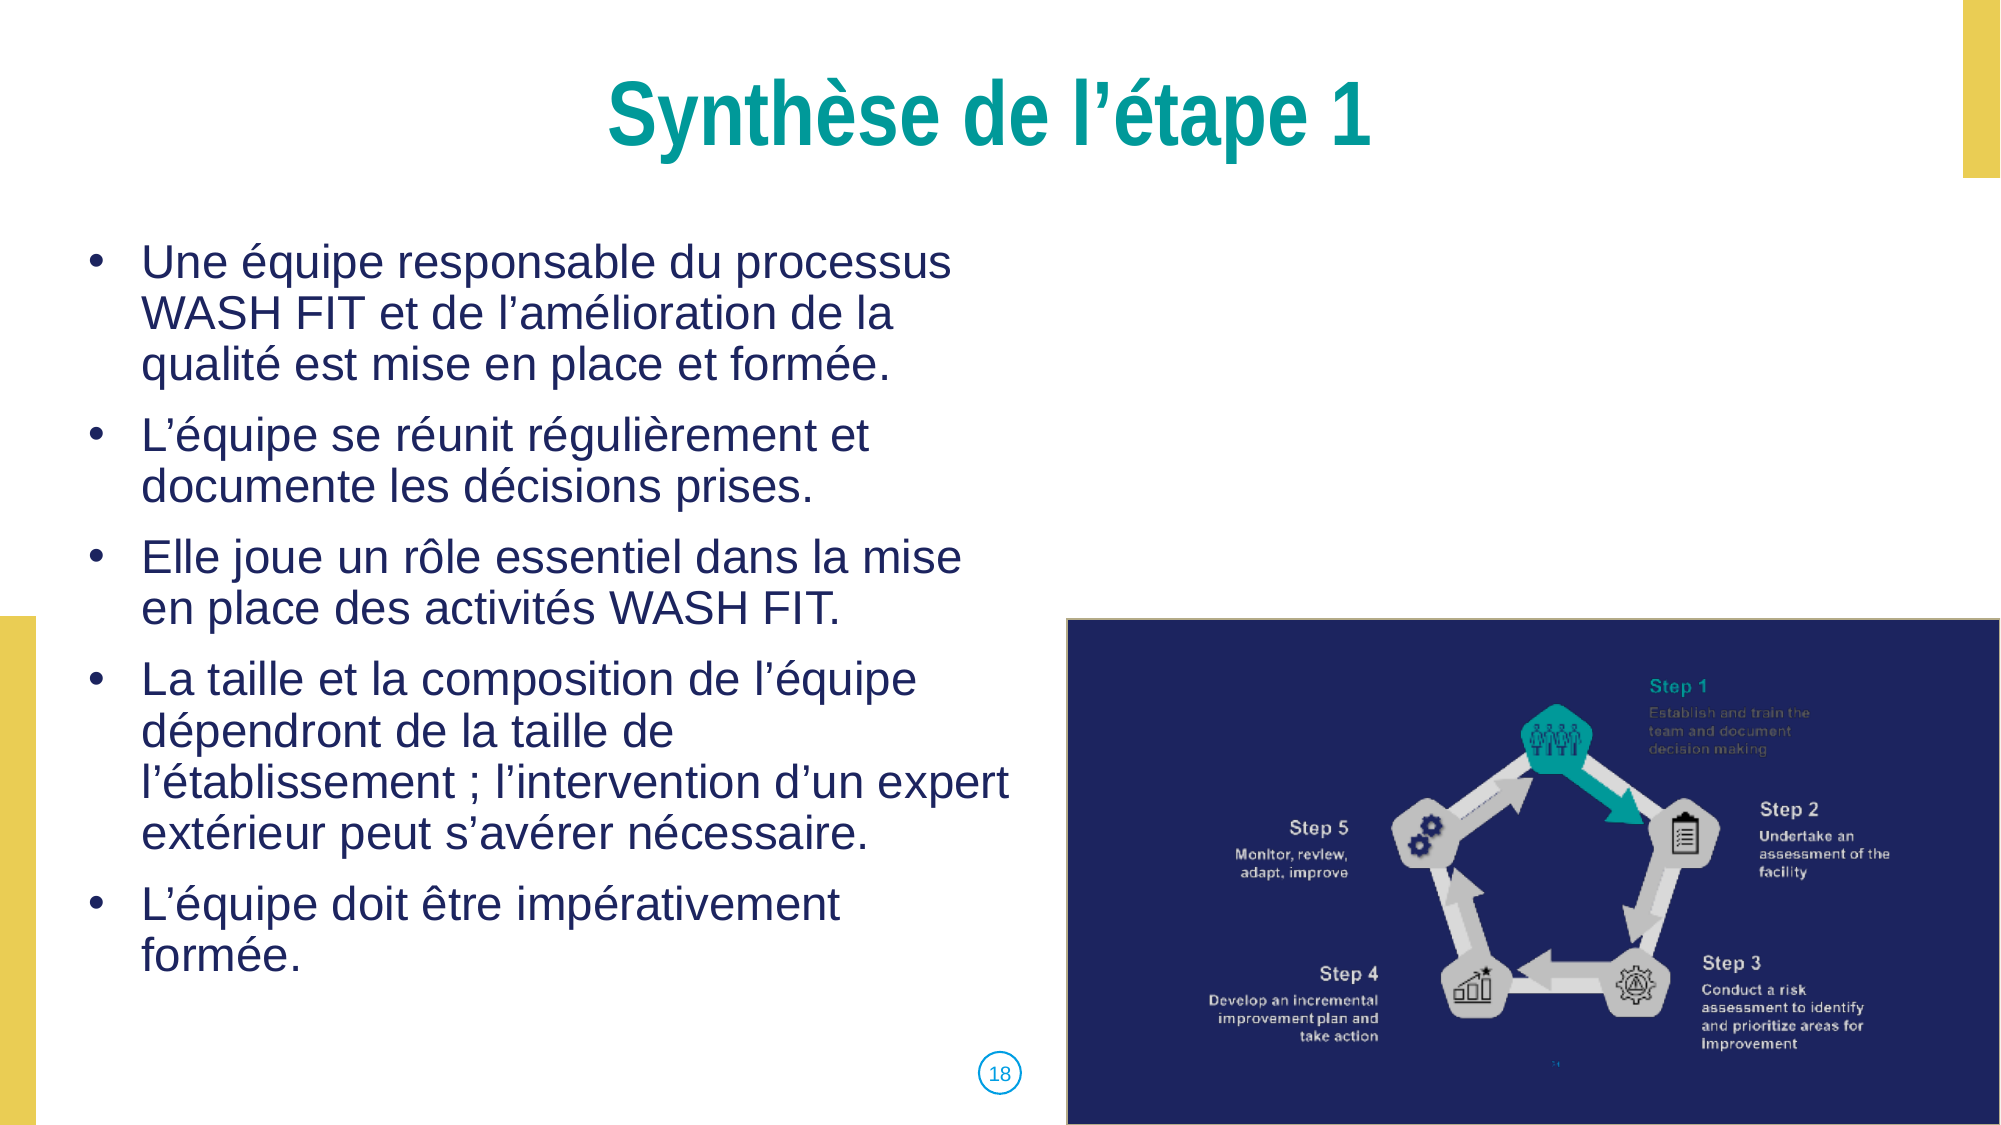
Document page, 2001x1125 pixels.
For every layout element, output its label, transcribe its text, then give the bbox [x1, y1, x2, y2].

picture [1157, 668, 1955, 1077]
text_box Synthèse de l’étape 1 [137, 58, 1863, 178]
list Une équipe responsable du processus WASH FIT et de l’amélioration de la qualité est mise en place et formée. L’équipe se réunit régulièrement et documente les décisions prises. Elle joue un rôle essentiel dans la mise en place des activités WASH FIT. La taille et la composition de l’équipe dépendront de la taille de l’établissement ; l’intervention d’un expert extérieur peut s’avérer nécessaire. L’équipe doit être impérativement formée. [73, 229, 1030, 1011]
slide_number ‹#› [0, 1042, 2000, 1103]
